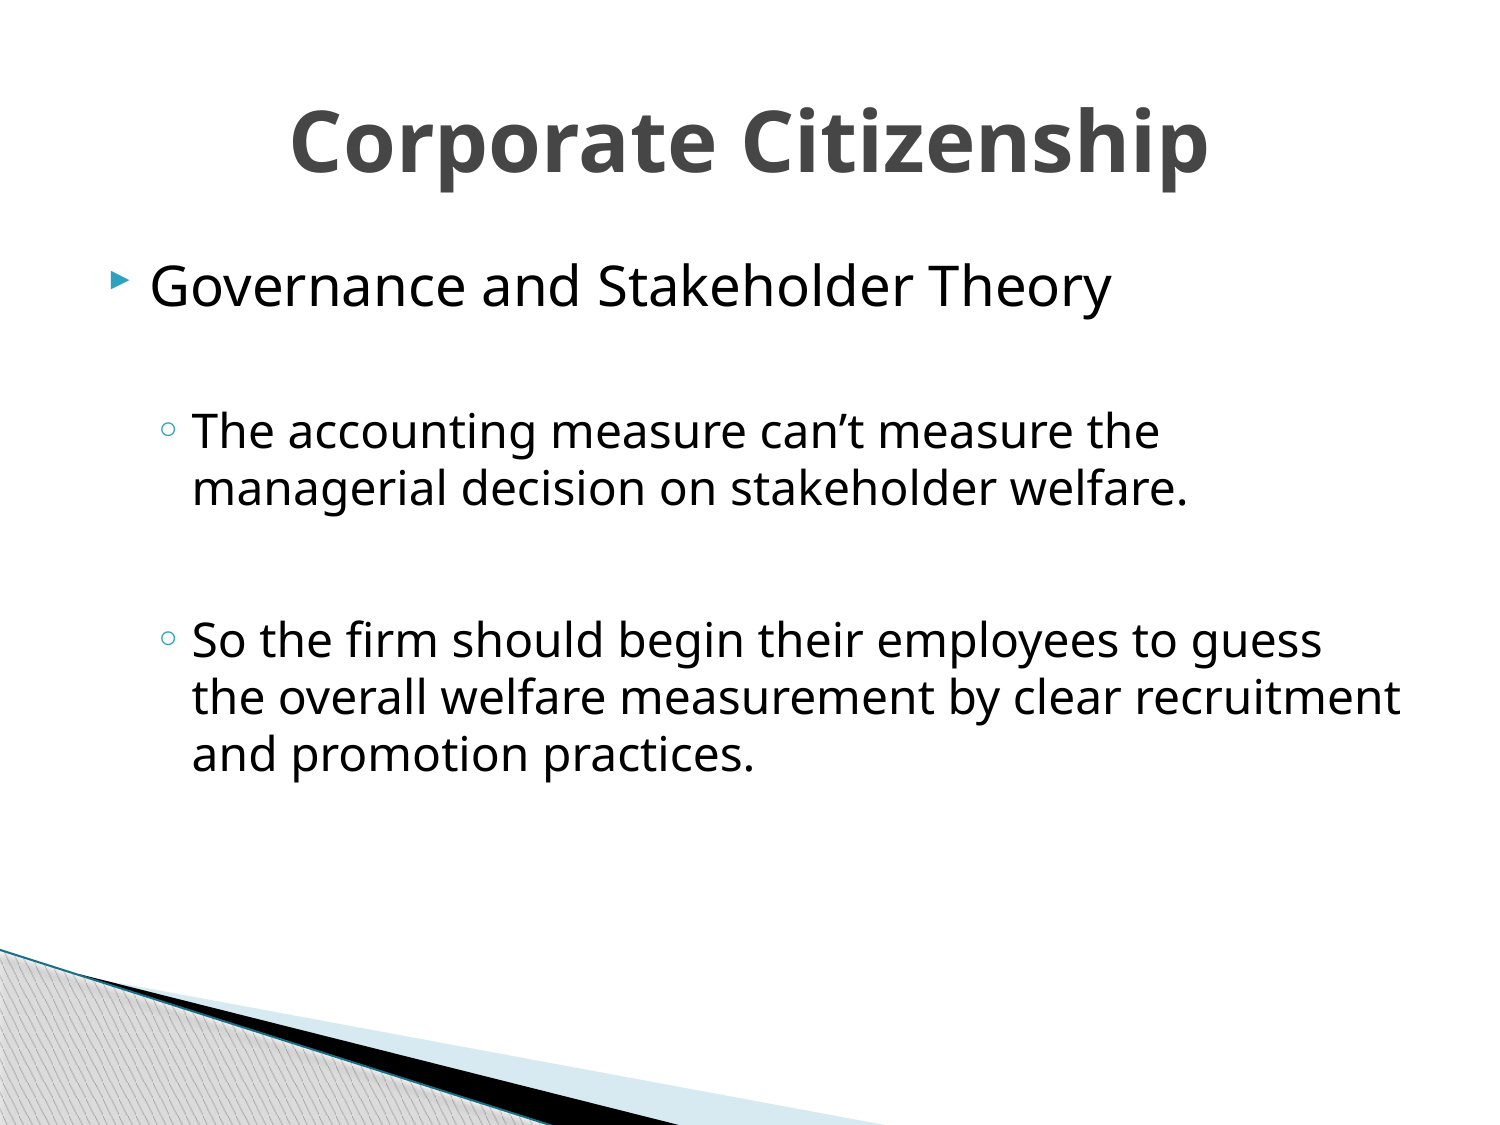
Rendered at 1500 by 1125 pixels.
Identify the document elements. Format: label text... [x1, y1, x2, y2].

title Corporate Citizenship [75, 45, 1425, 233]
list Governance and Stakeholder Theory The accounting measure can’t measure the managerial decision on stakeholder welfare. So the firm should begin their employees to guess the overall welfare measurement by clear recruitment and promotion practices. [75, 243, 1425, 986]
